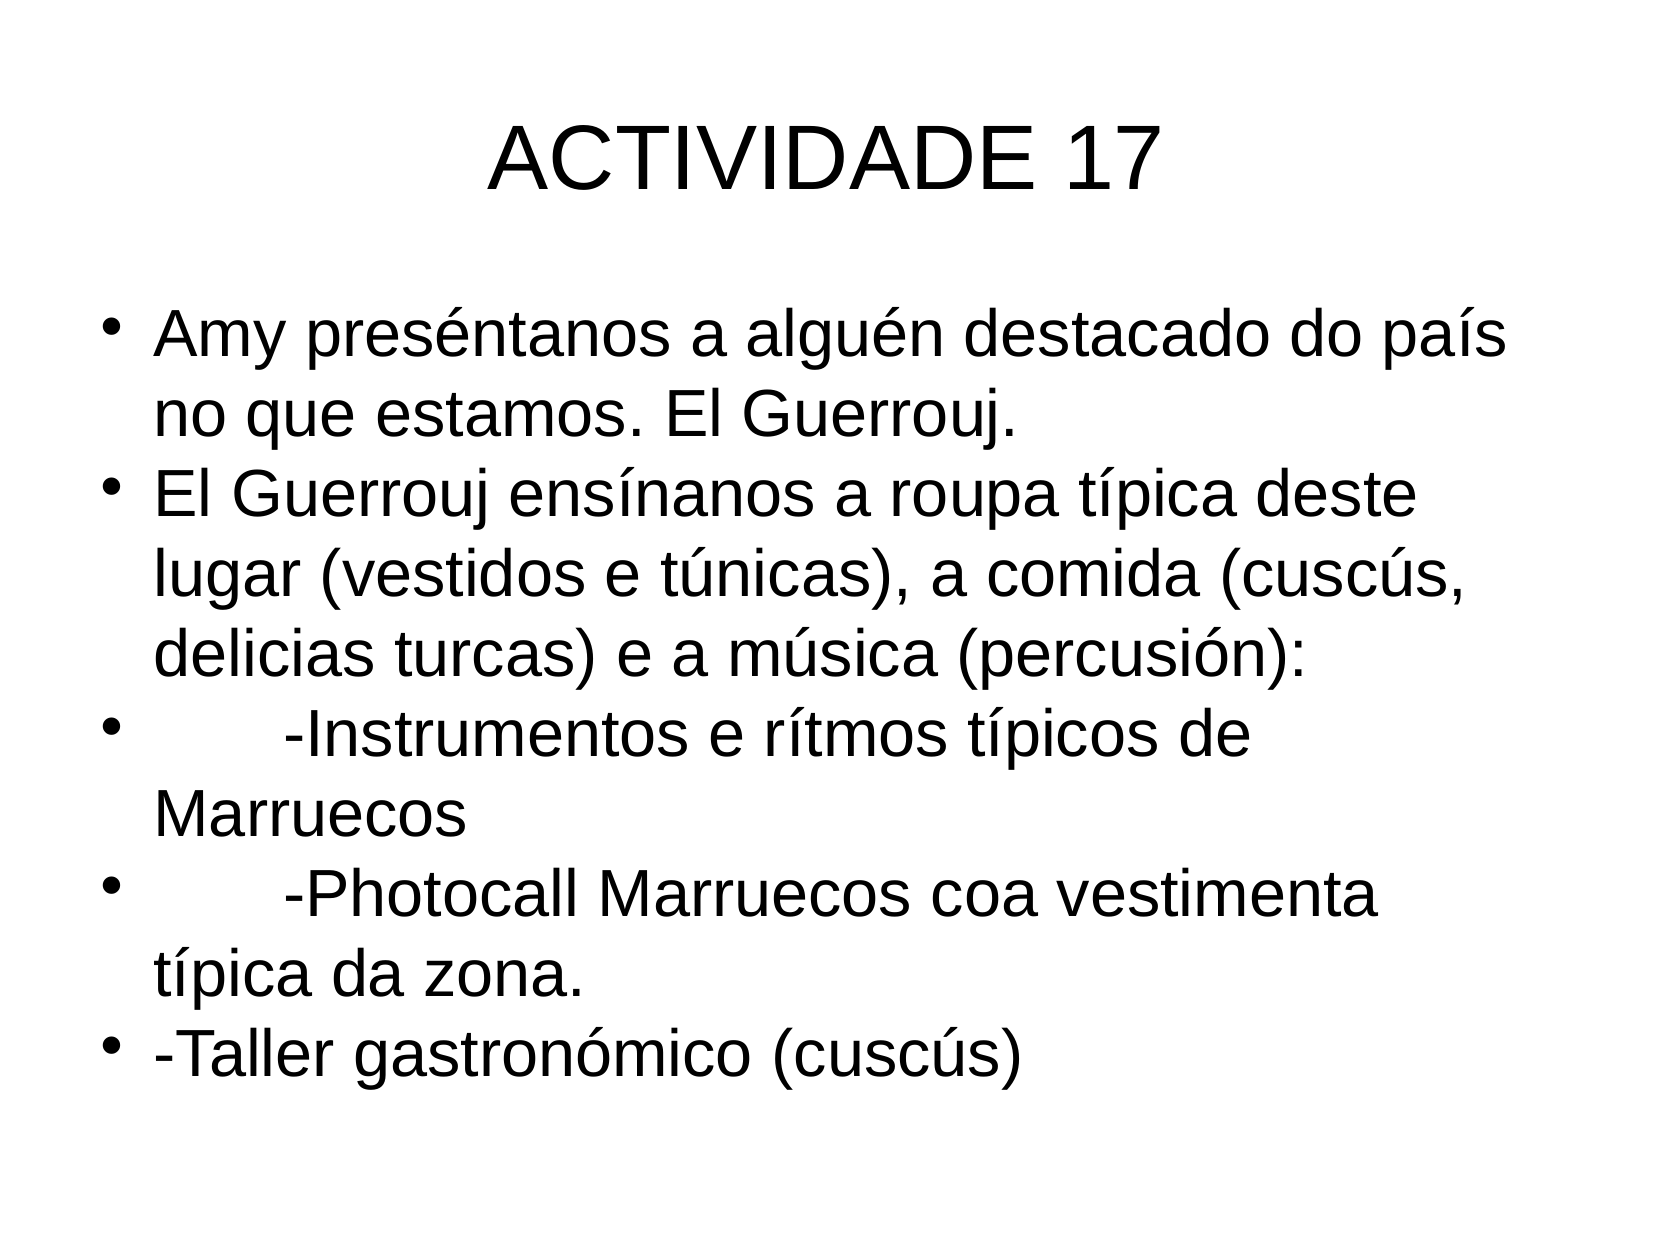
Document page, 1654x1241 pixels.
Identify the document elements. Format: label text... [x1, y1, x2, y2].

text_box Amy preséntanos a alguén destacado do país no que estamos. El Guerrouj. El Guerrouj ensínanos a roupa típica deste lugar (vestidos e túnicas), a comida (cuscús, delicias turcas) e a música (percusión): -Instrumentos e rítmos típicos de Marruecos -Photocall Marruecos coa vestimenta típica da zona. -Taller gastronómico (cuscús) [82, 290, 1571, 1010]
text_box ACTIVIDADE 17 [82, 49, 1571, 257]
